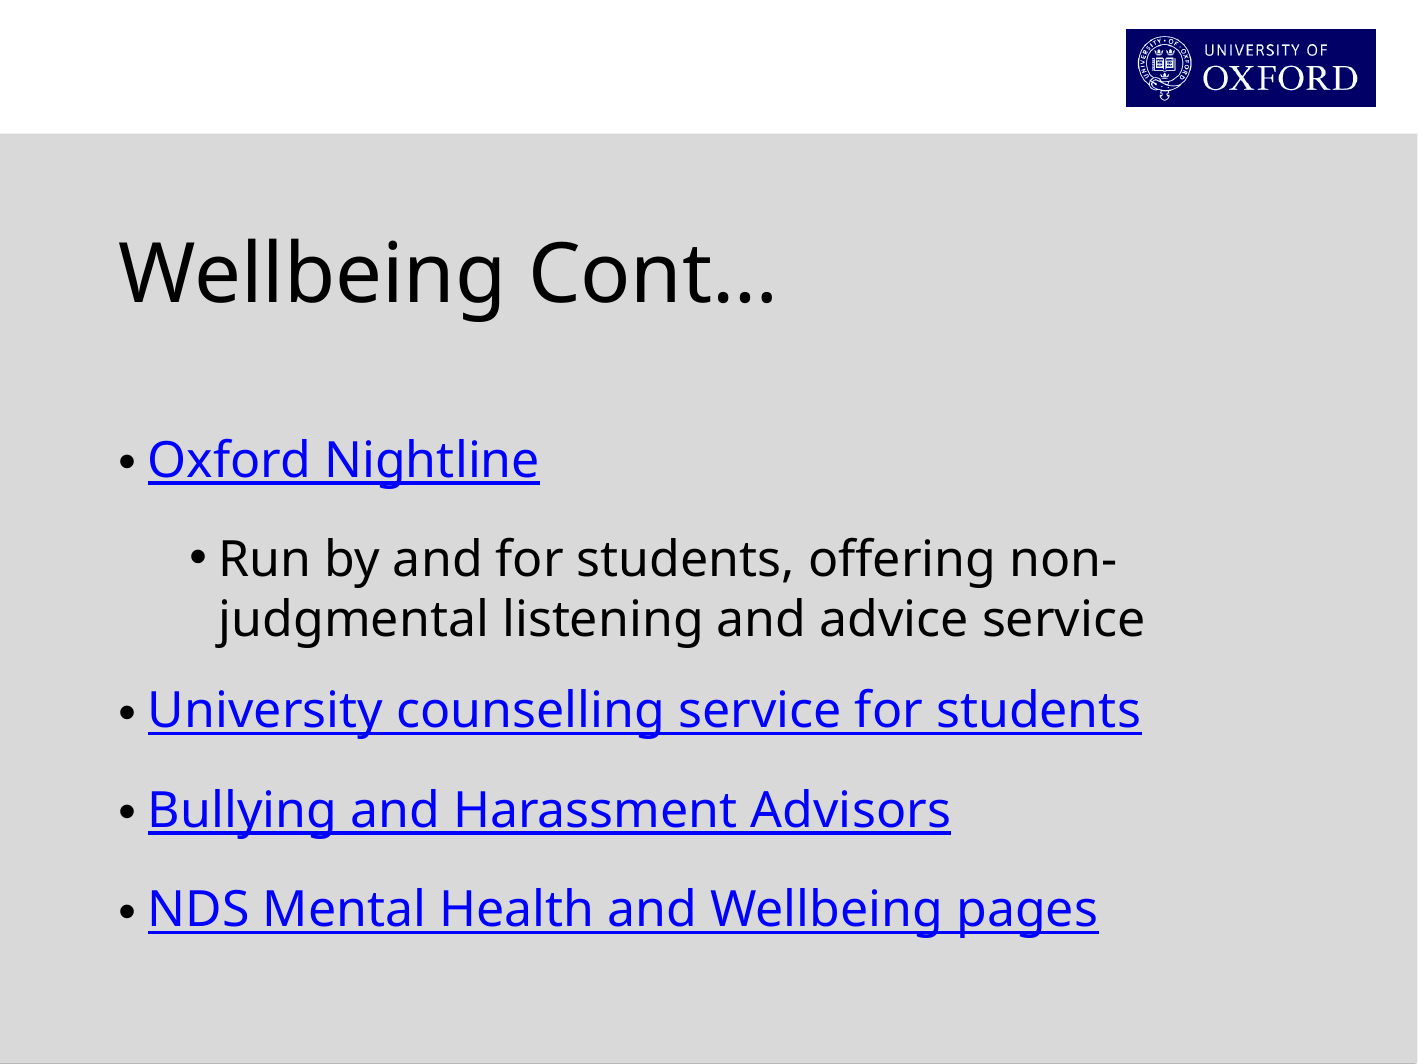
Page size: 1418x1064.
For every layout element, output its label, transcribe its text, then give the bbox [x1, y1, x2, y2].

picture [1126, 29, 1376, 107]
text_box Wellbeing Cont… [103, 212, 1046, 362]
text_box Oxford Nightline Run by and for students, offering non-judgmental listening and advice service University counselling service for students Bullying and Harassment Advisors NDS Mental Health and Wellbeing pages [103, 419, 1358, 953]
